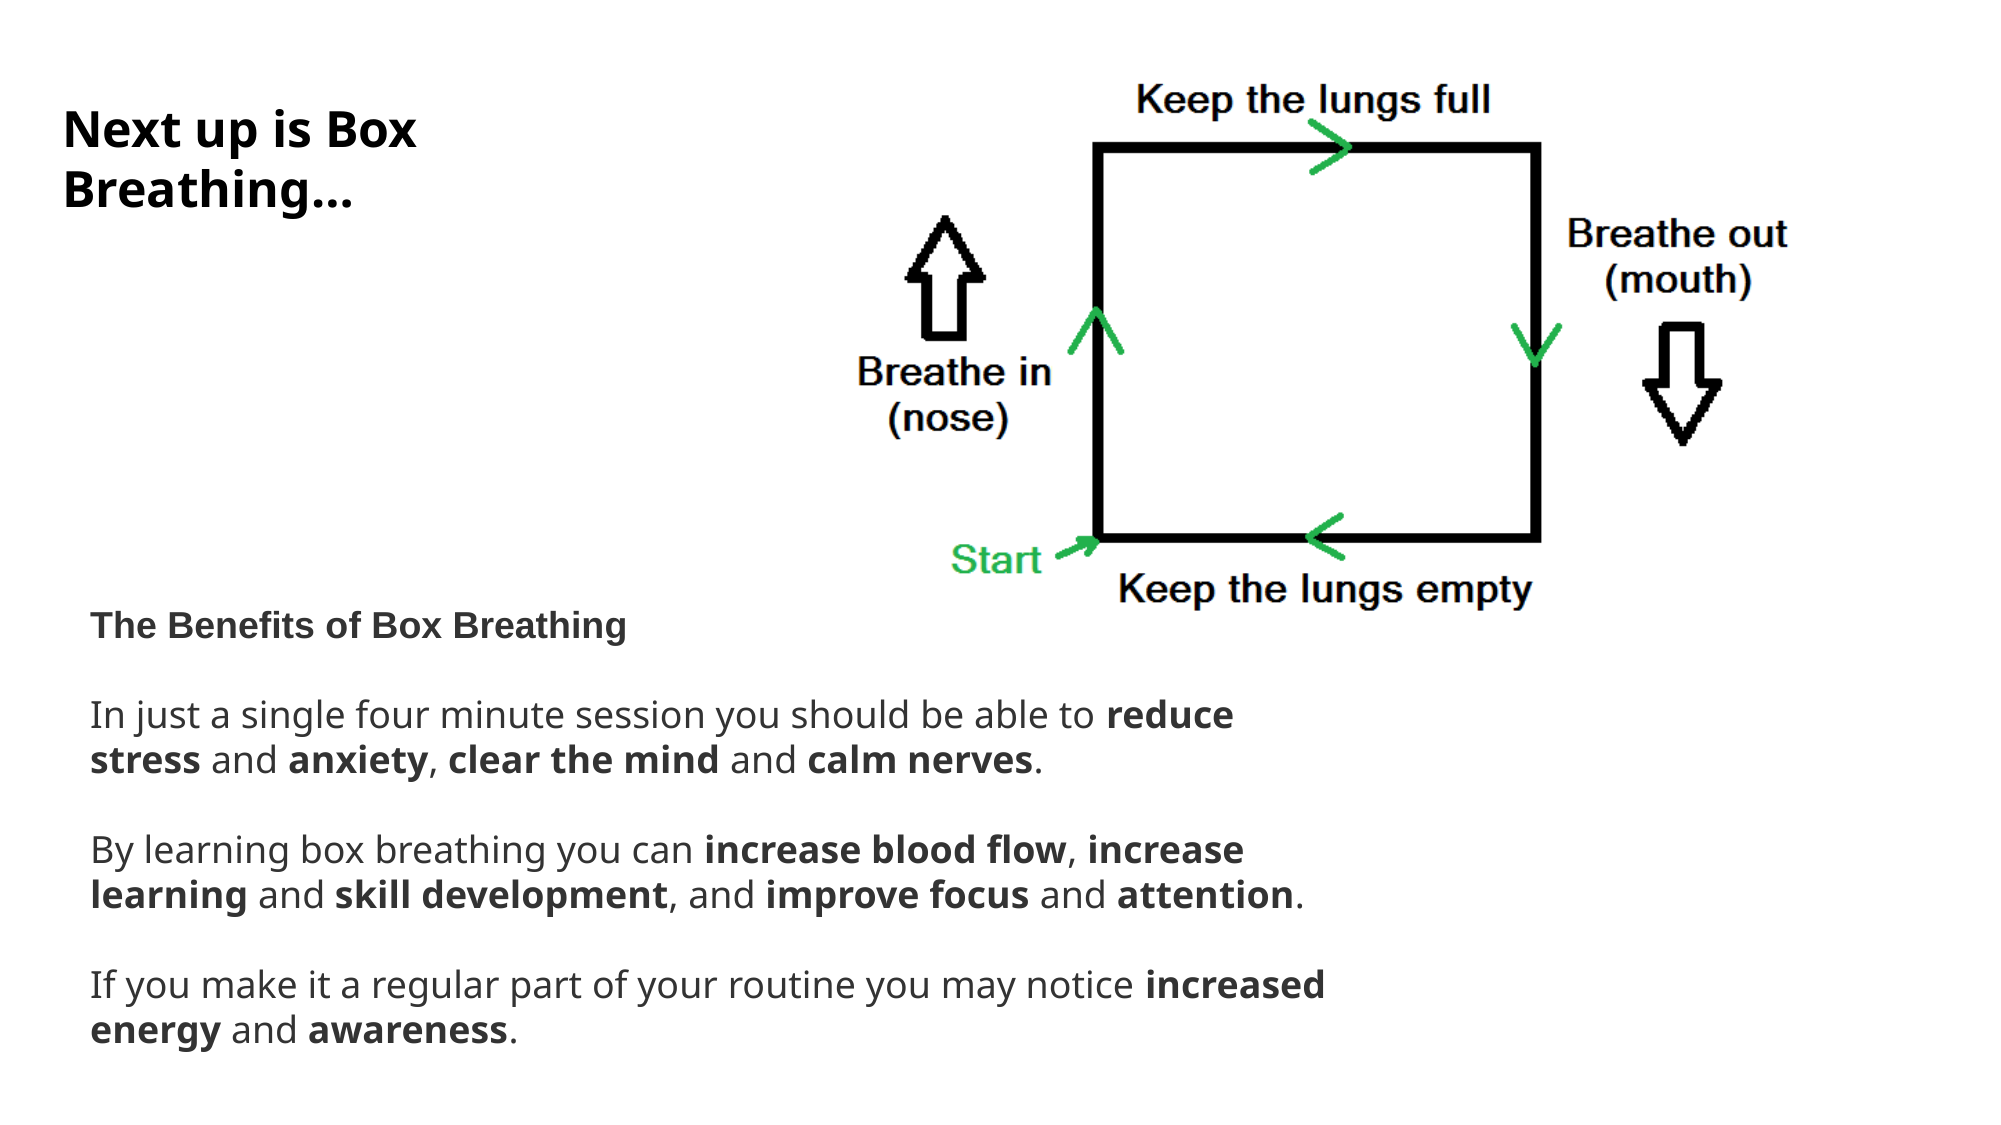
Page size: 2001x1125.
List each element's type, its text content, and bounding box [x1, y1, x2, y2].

text_box Next up is Box Breathing… [47, 89, 601, 225]
picture [826, 62, 1833, 626]
text_box The Benefits of Box Breathing In just a single four minute session you should be able to reduce stress and anxiety, clear the mind and calm nerves. By learning box breathing you can increase blood flow, increase learning and skill development, and improve focus and attention. If you make it a regular part of your routine you may notice increased energy and awareness. [75, 594, 1524, 1059]
